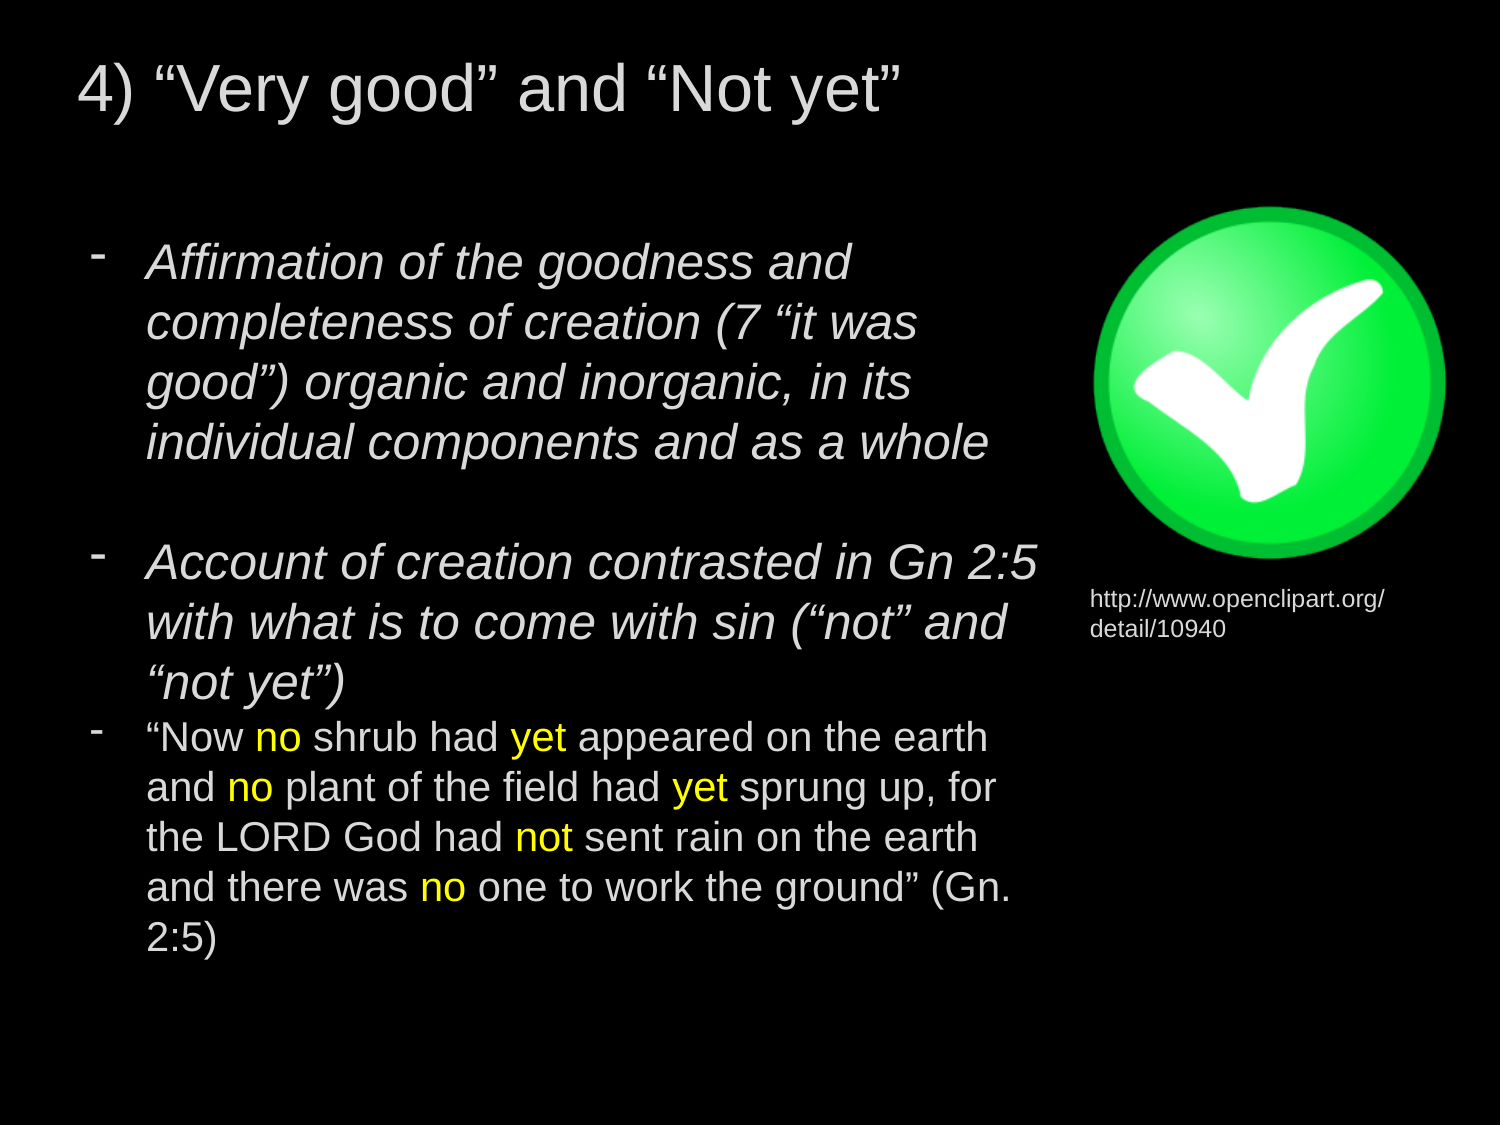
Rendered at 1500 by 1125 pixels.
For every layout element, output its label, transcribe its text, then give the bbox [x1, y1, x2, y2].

text_box http://www.openclipart.org/detail/10940 [1074, 586, 1466, 650]
text_box 4) “Very good” and “Not yet” [62, 37, 1413, 133]
picture [1074, 187, 1466, 579]
text_box Affirmation of the goodness and completeness of creation (7 “it was good”) organic and inorganic, in its individual components and as a whole Account of creation contrasted in Gn 2:5 with what is to come with sin (“not” and “not yet”) “Now no shrub had yet appeared on the earth and no plant of the field had yet sprung up, for the LORD God had not sent rain on the earth and there was no one to work the ground” (Gn. 2:5) [74, 222, 1063, 968]
